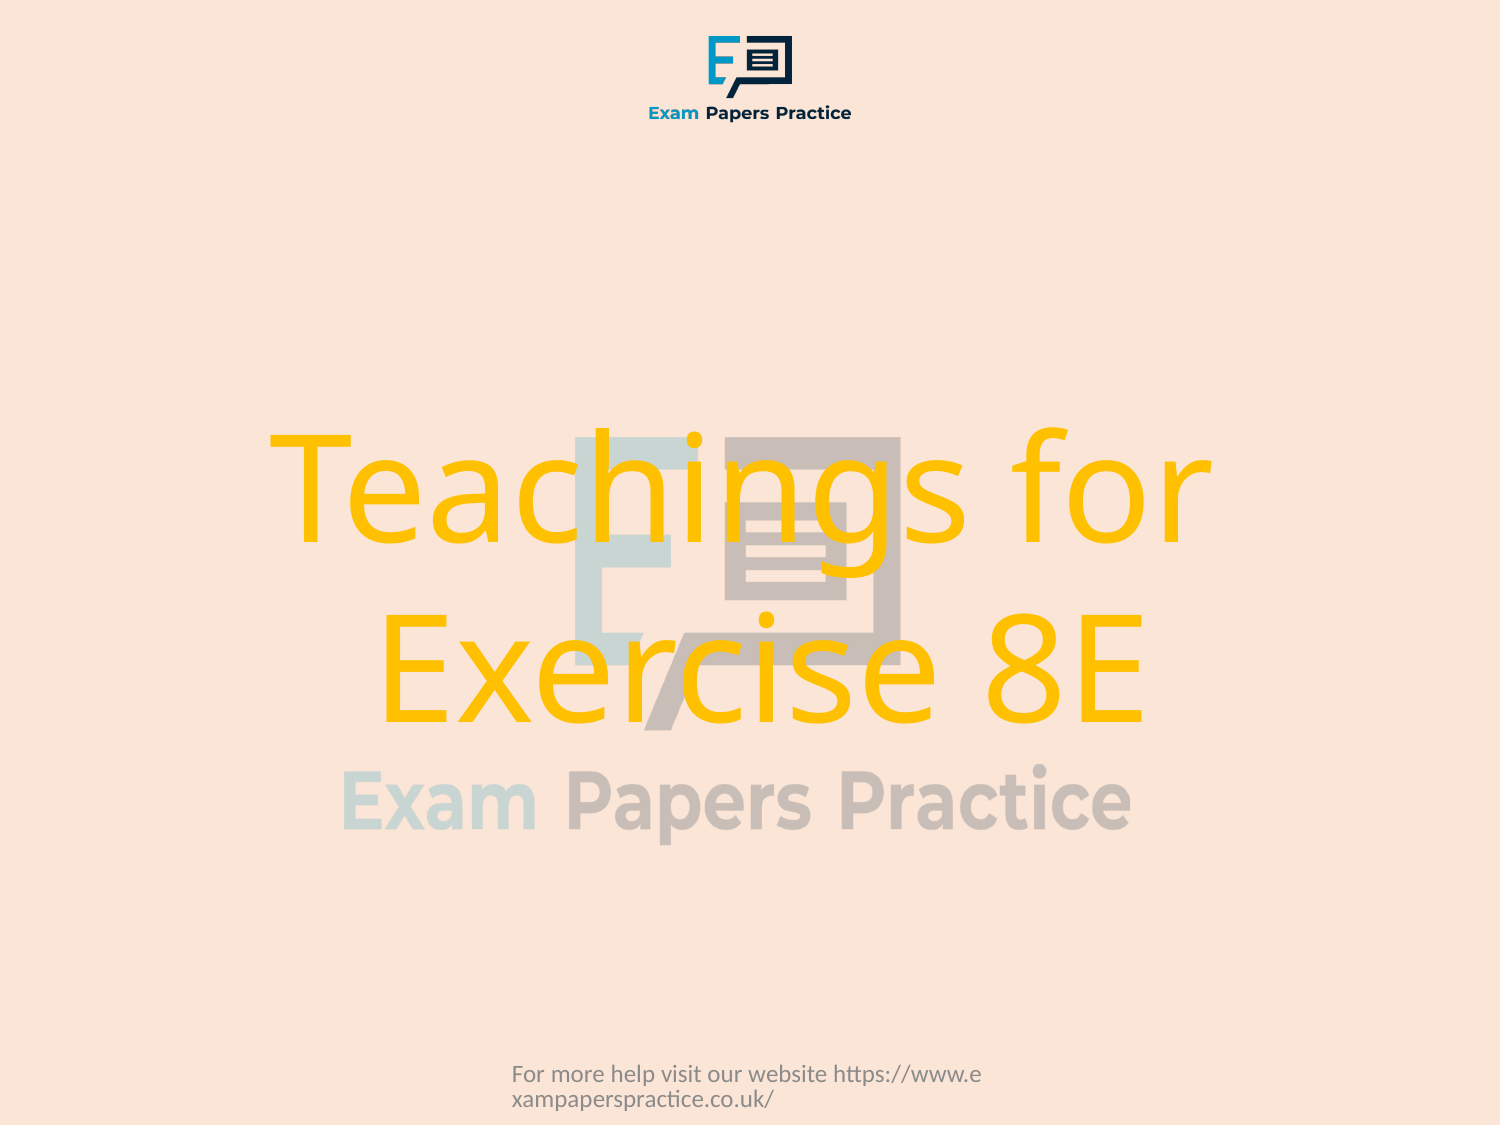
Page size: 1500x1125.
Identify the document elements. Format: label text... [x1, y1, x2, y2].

text_box Teachings for Exercise 8E [254, 385, 1269, 761]
footer For more help visit our website https://www.exampaperspractice.co.uk/ [496, 1042, 1004, 1103]
picture [649, 30, 851, 125]
